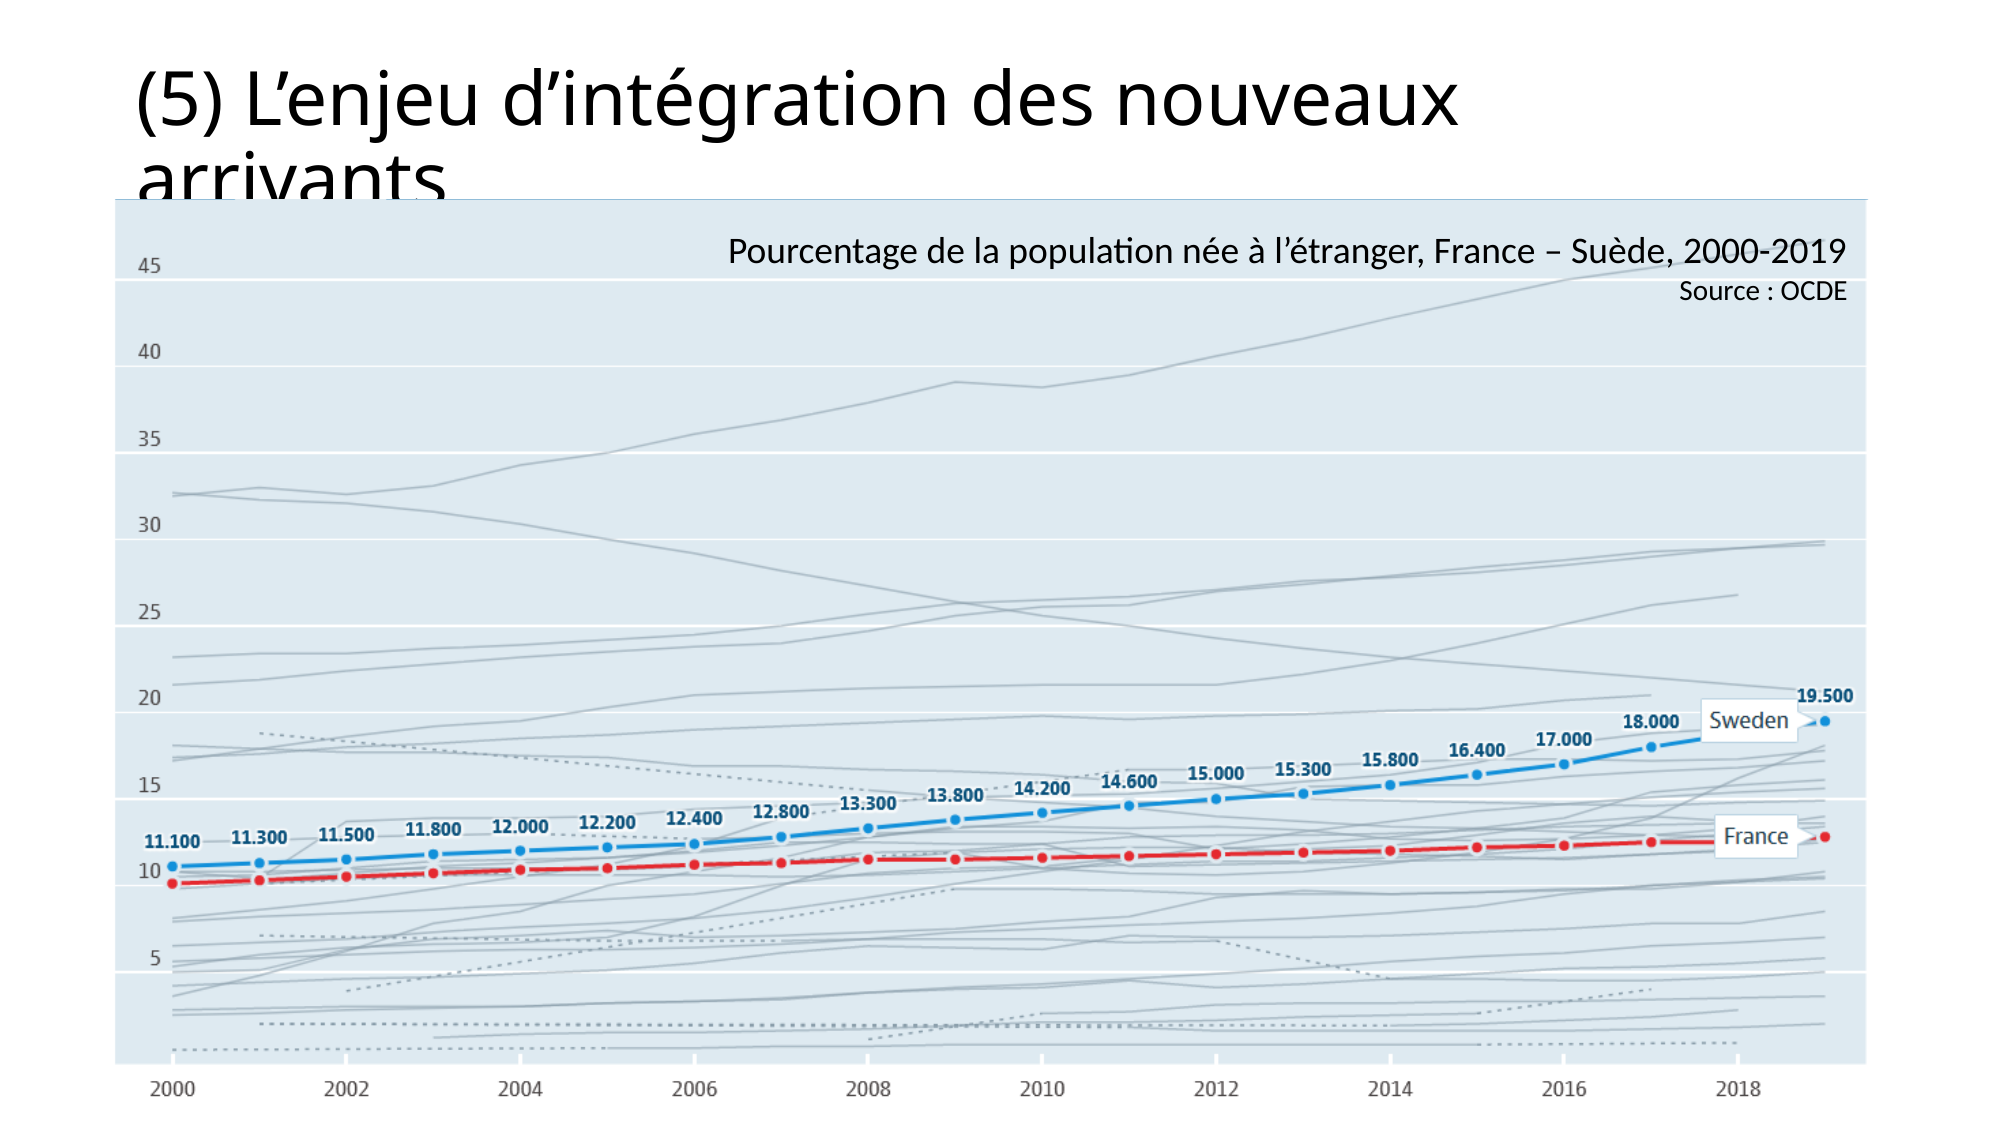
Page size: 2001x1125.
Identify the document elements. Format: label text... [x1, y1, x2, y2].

picture [97, 199, 1879, 1114]
title (5) L’enjeu d’intégration des nouveaux arrivants [121, 32, 1717, 199]
